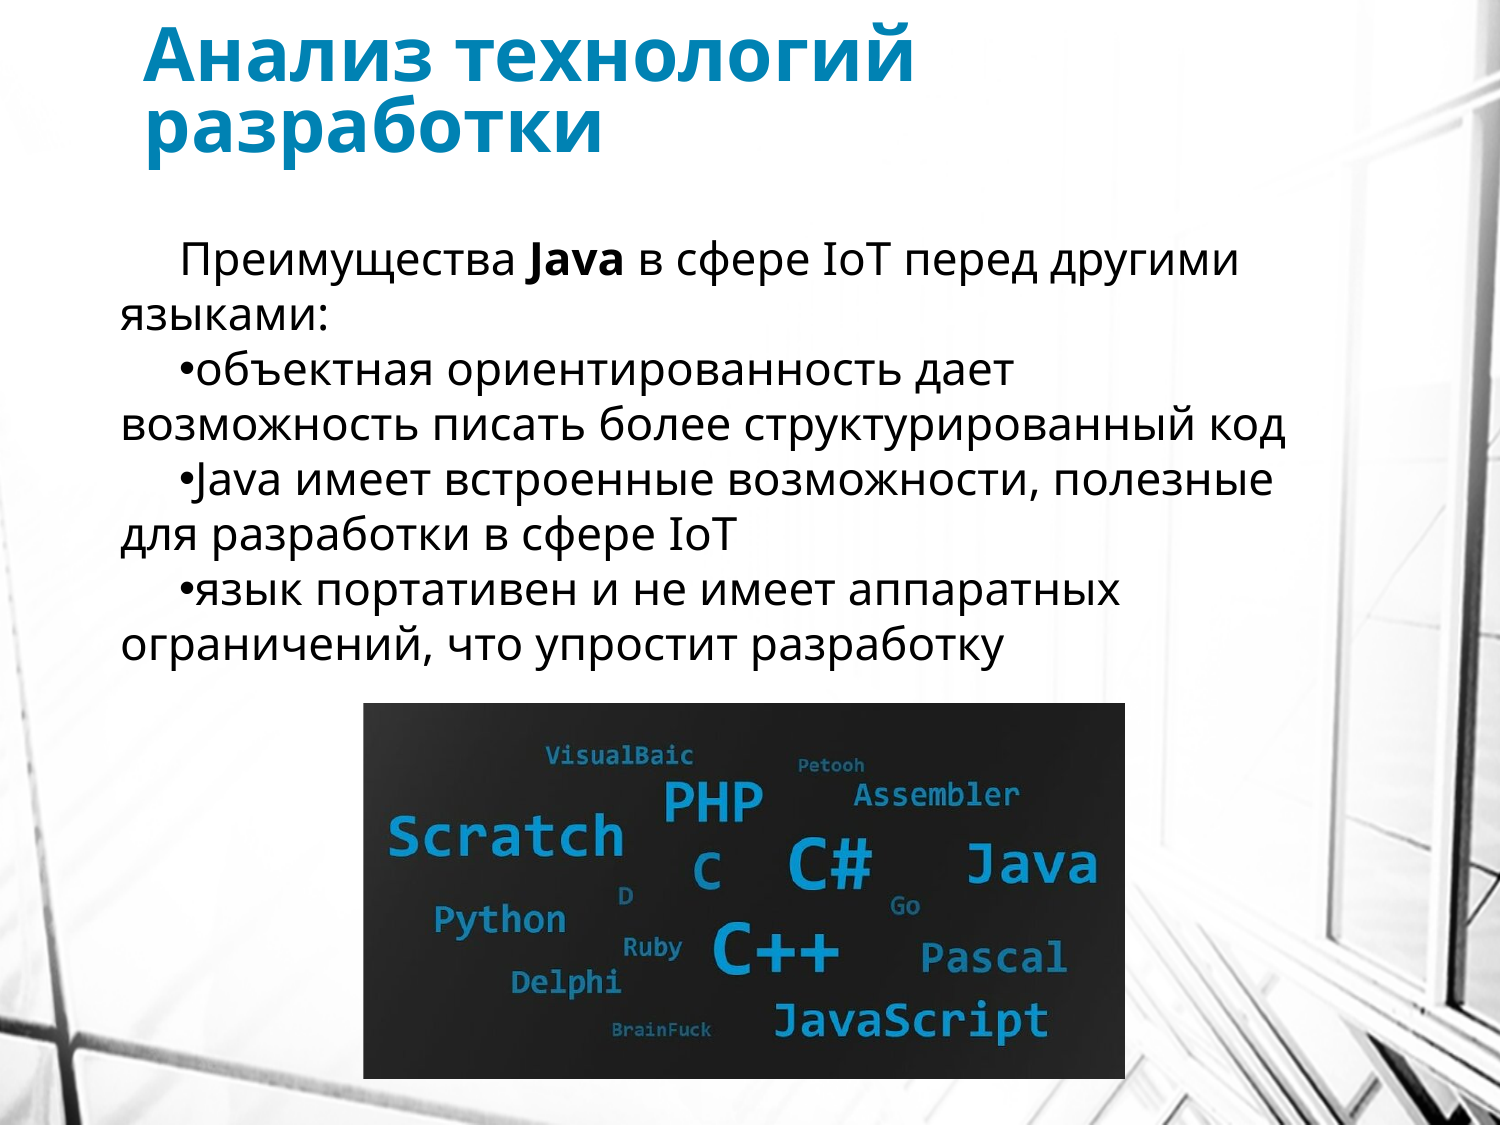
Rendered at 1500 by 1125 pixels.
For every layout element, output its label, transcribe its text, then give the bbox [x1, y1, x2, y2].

title Анализ технологий разработки [128, 0, 1198, 175]
picture [0, 0, 1500, 1125]
text_box Преимущества Java в сфере IoT перед другими языками: объектная ориентированность дает возможность писать более структурированный код Java имеет встроенные возможности, полезные для разработки в сфере IoT язык портативен и не имеет аппаратных ограничений, что упростит разработку [105, 222, 1325, 678]
